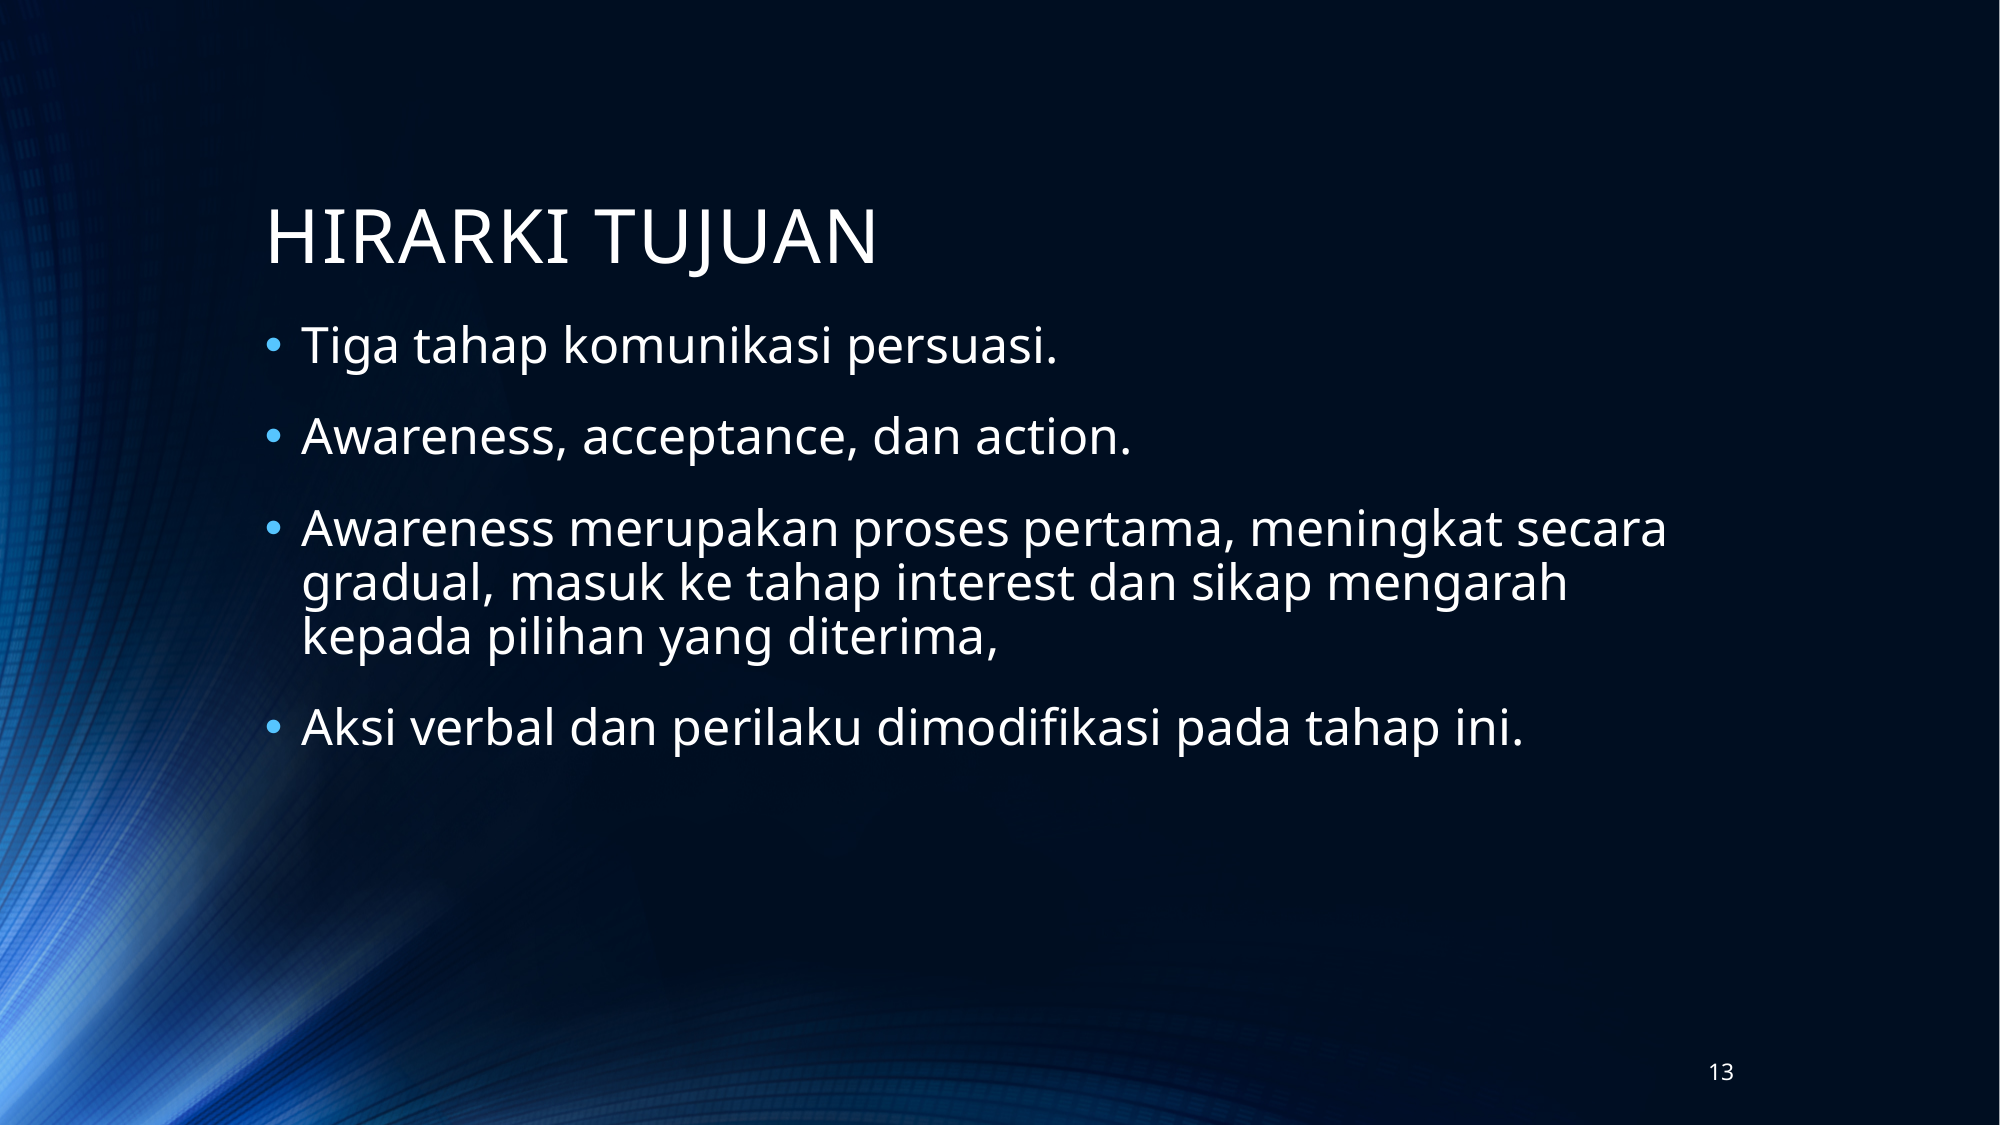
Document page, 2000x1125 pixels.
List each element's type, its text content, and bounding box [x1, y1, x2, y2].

slide_number 13 [1612, 1050, 1750, 1096]
title HIRARKI TUJUAN [249, 62, 1750, 288]
list Tiga tahap komunikasi persuasi. Awareness, acceptance, dan action. Awareness merupakan proses pertama, meningkat secara gradual, masuk ke tahap interest dan sikap mengarah kepada pilihan yang diterima, Aksi verbal dan perilaku dimodifikasi pada tahap ini. [249, 312, 1749, 988]
picture [0, 0, 2000, 1125]
